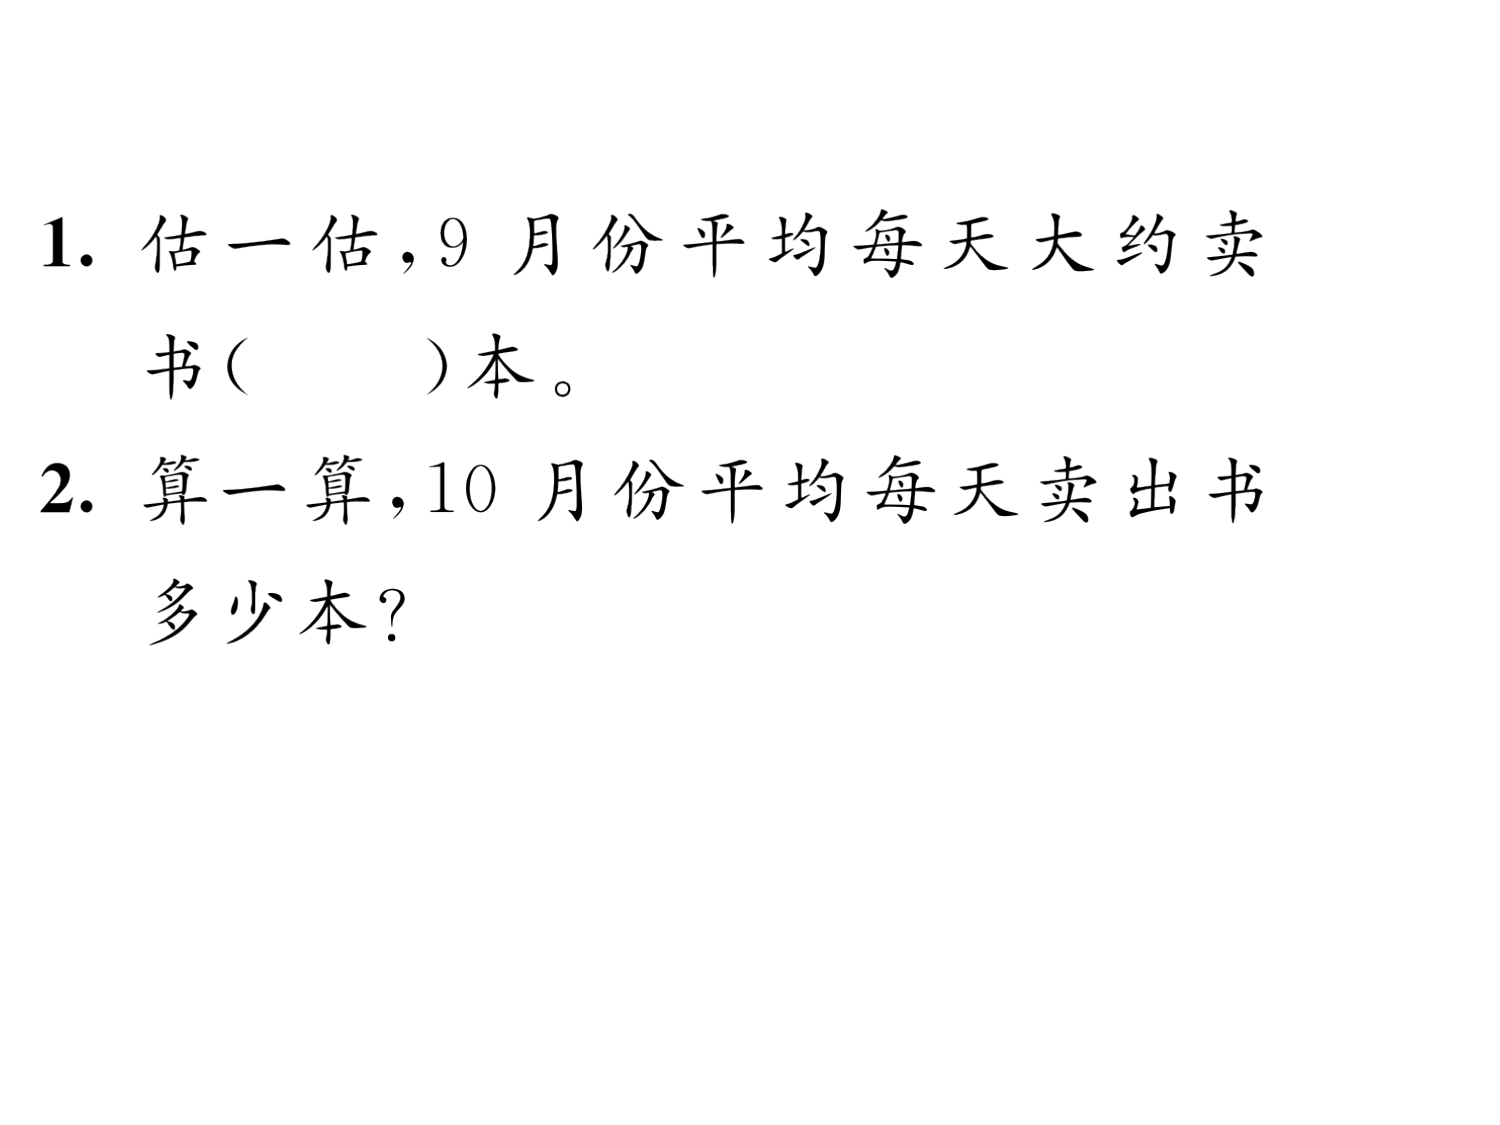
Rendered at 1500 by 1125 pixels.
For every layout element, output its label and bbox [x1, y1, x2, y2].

picture [35, 177, 1453, 1007]
